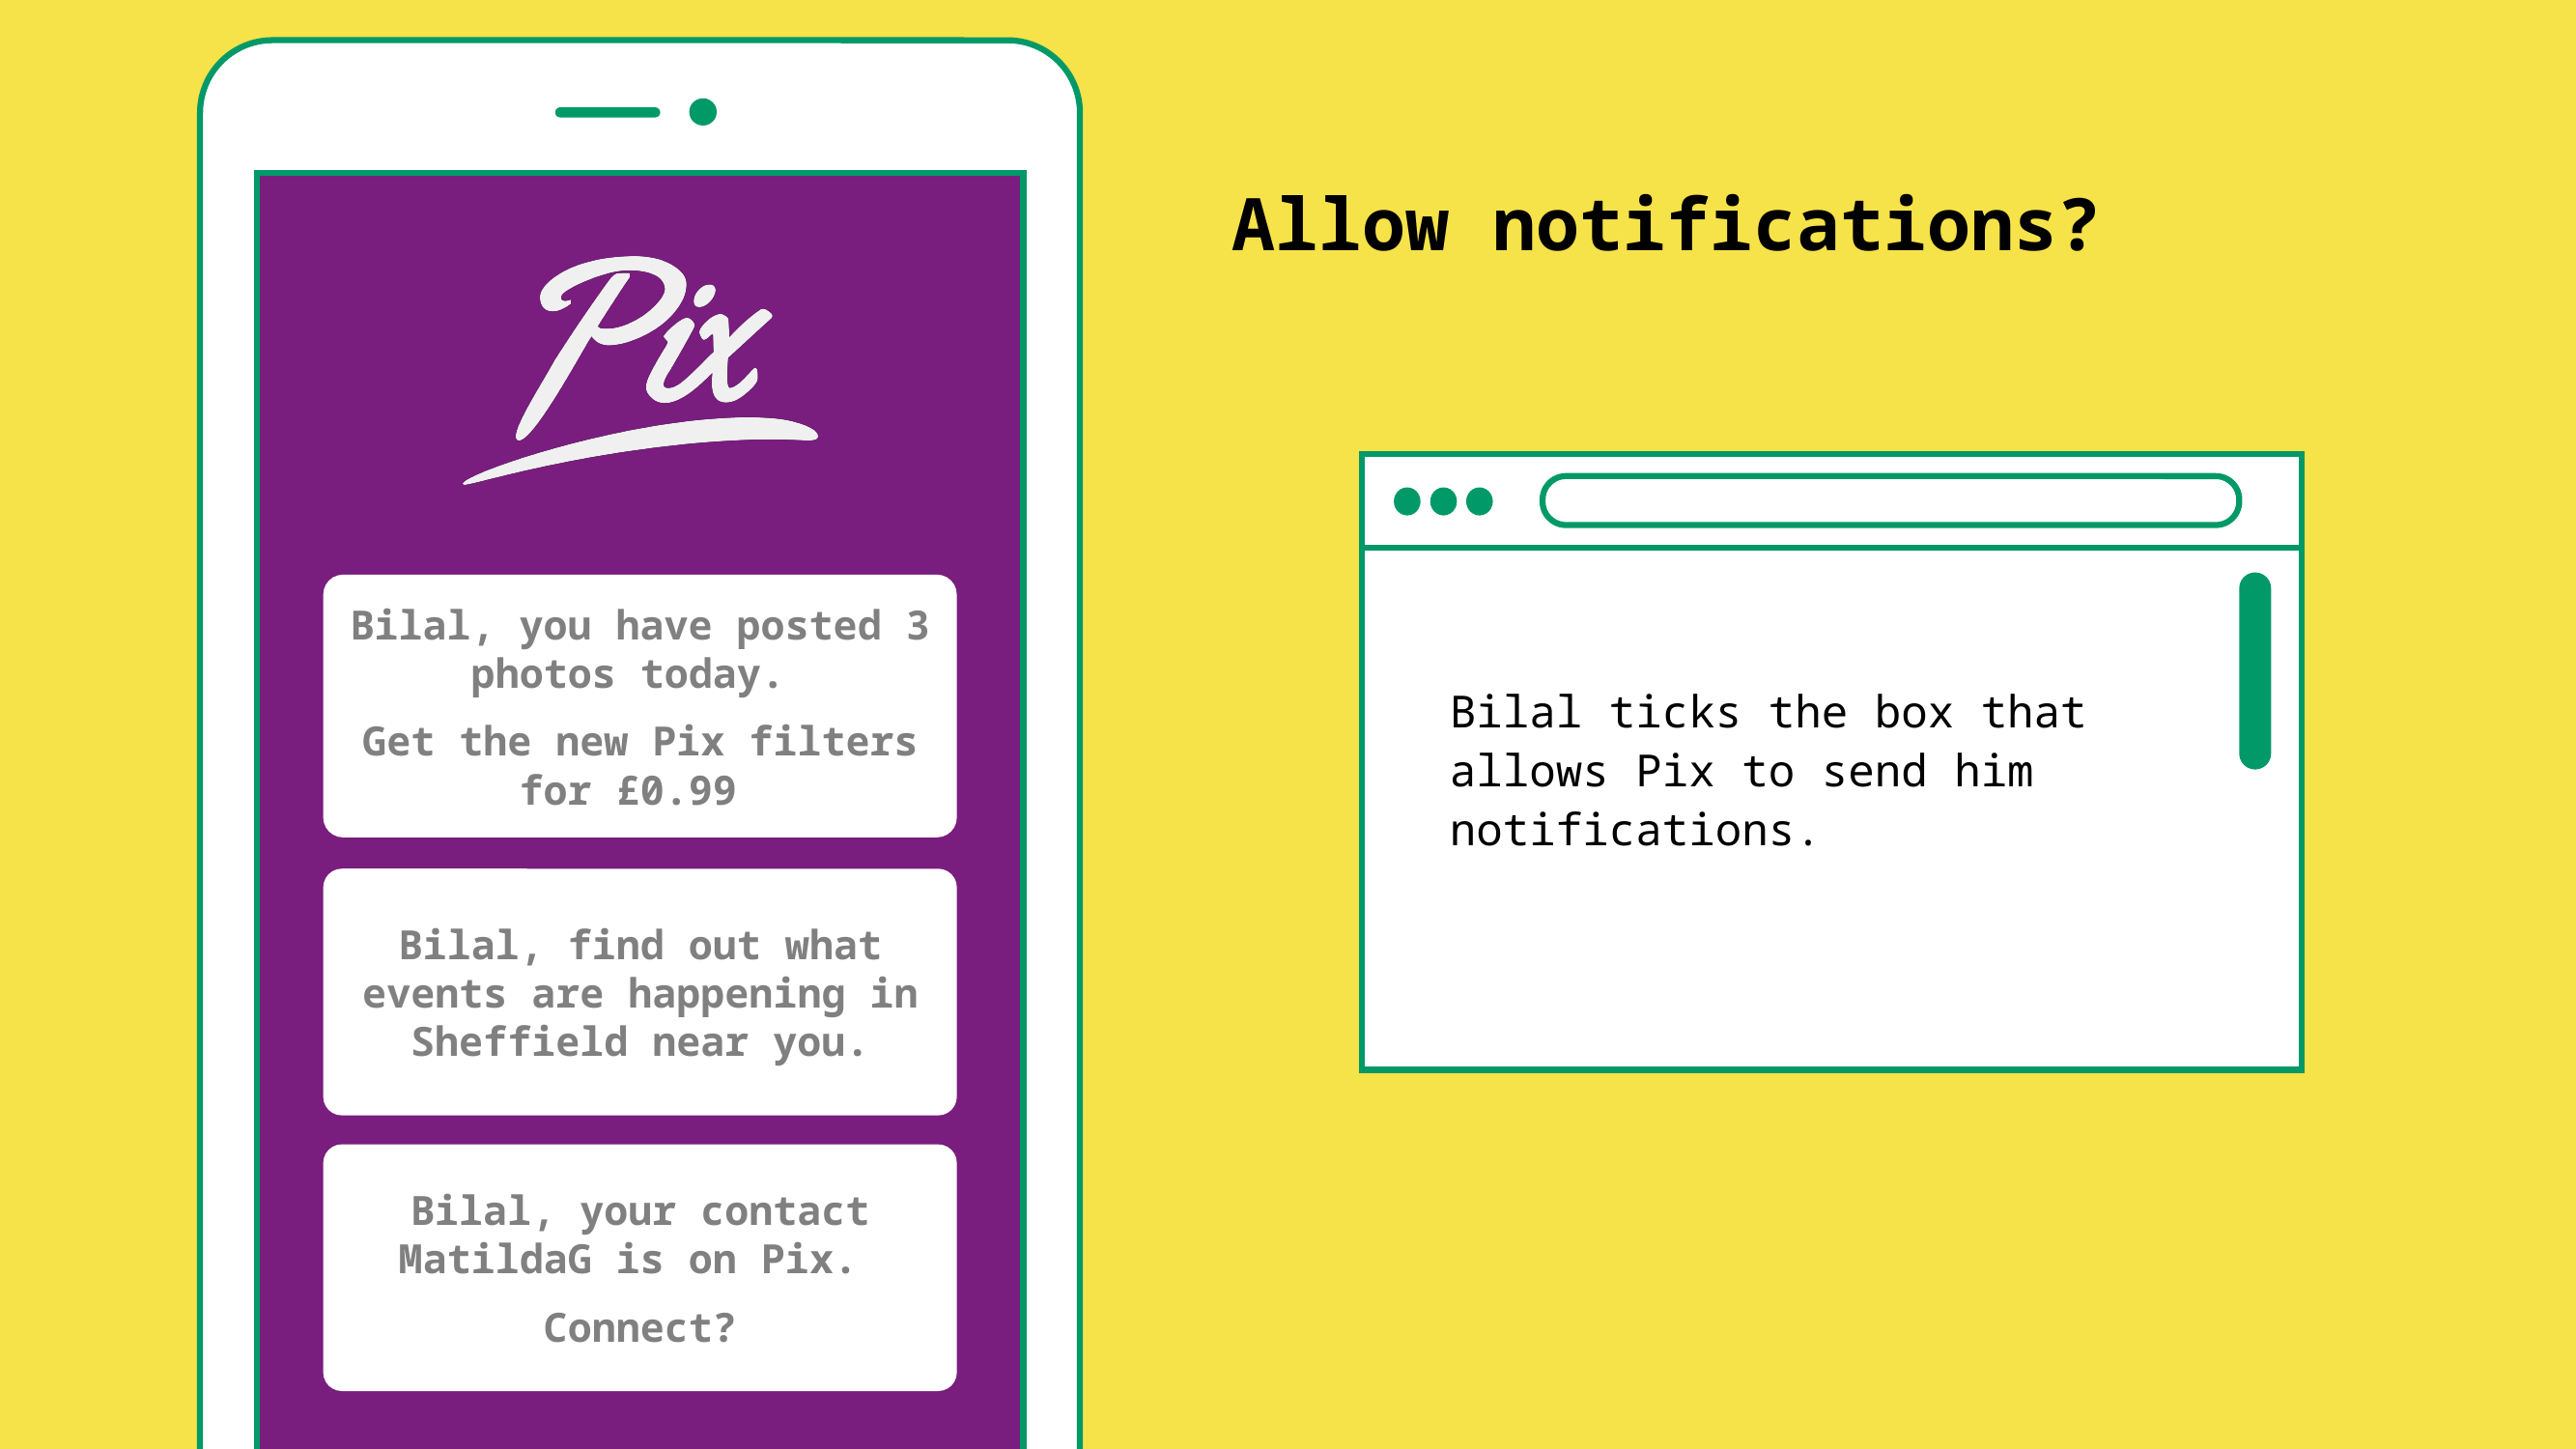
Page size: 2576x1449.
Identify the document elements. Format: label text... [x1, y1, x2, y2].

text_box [200, 40, 1081, 1449]
picture [463, 256, 818, 485]
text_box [323, 574, 957, 838]
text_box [323, 868, 957, 1116]
text_box Allow notifications? [1217, 171, 2389, 255]
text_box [1362, 453, 2303, 1070]
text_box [323, 1144, 957, 1391]
